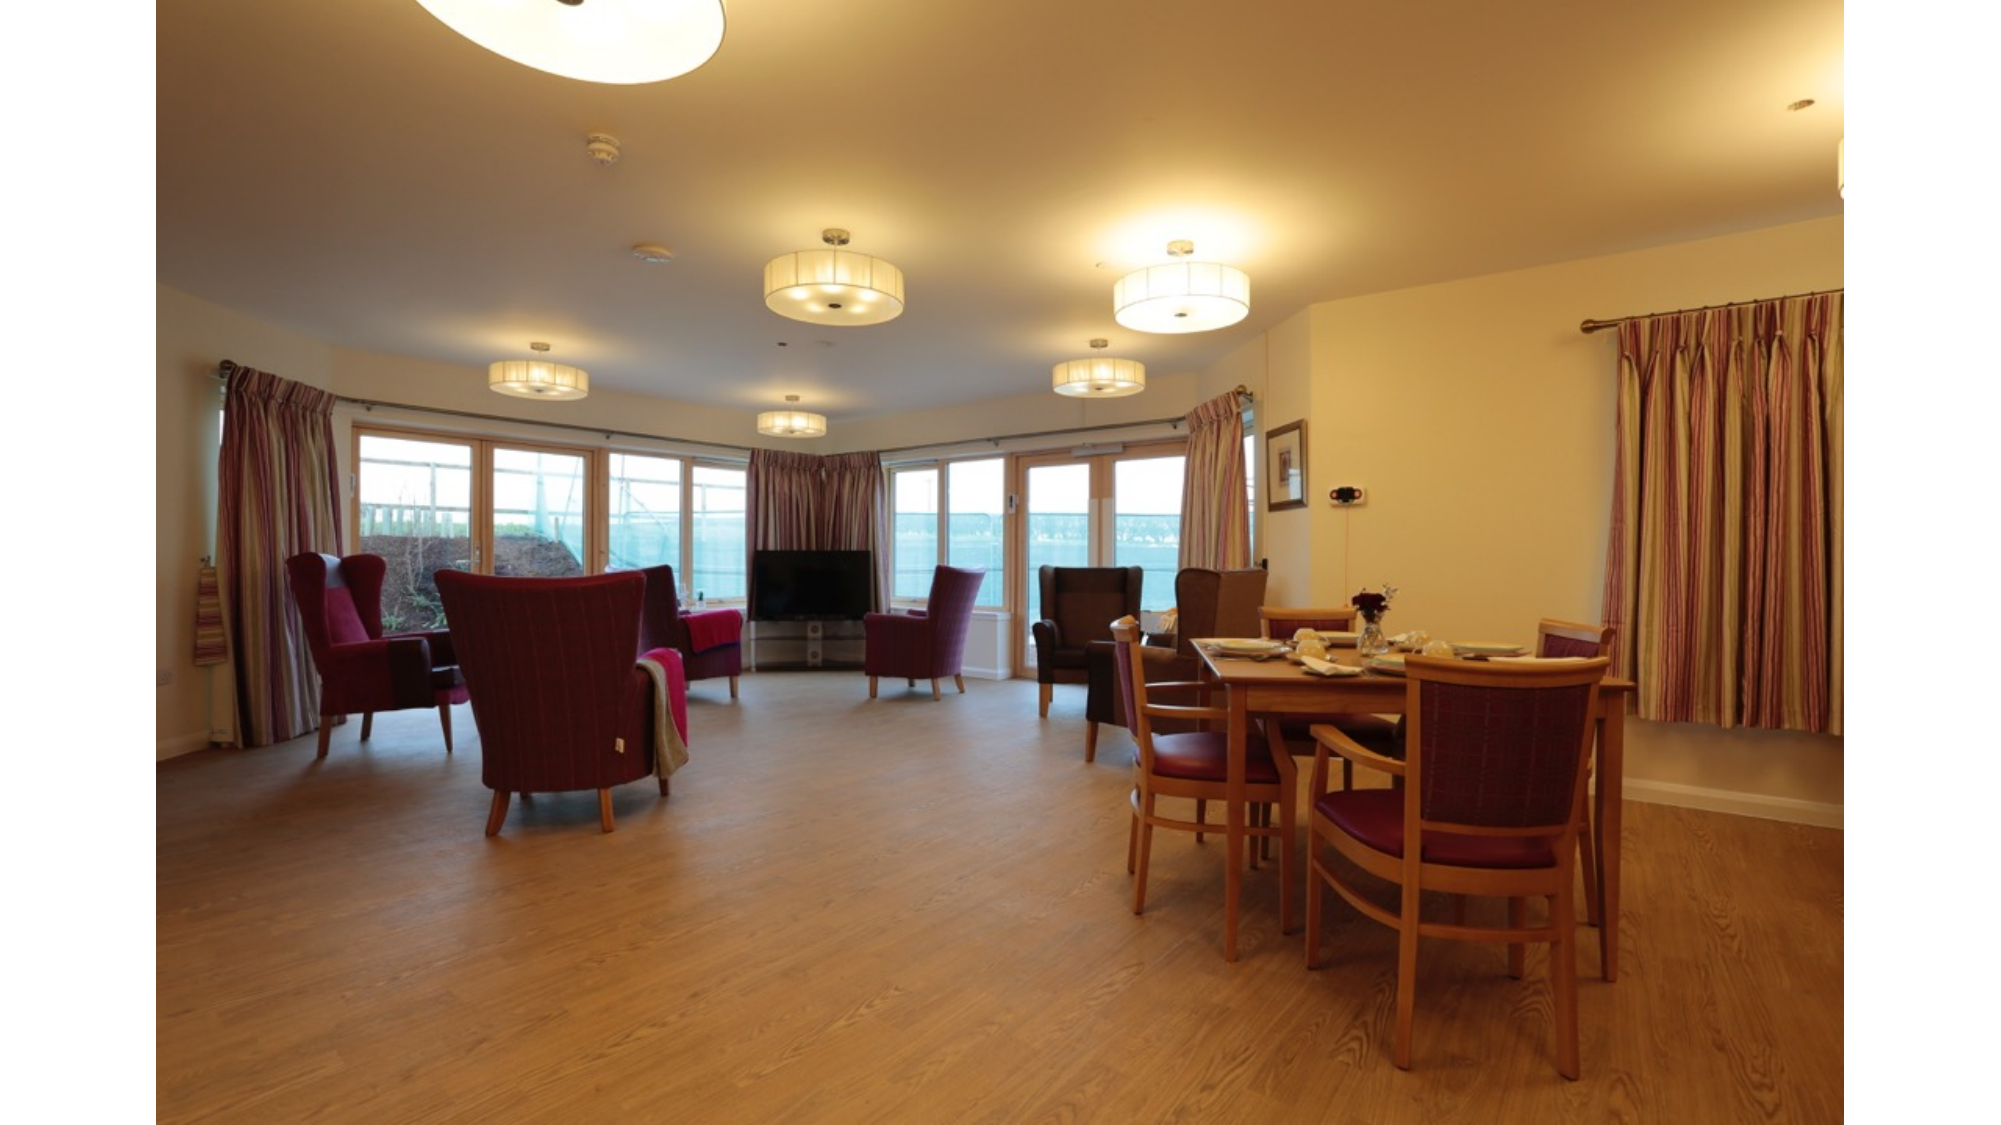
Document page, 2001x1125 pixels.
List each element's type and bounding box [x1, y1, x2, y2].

picture [156, 0, 1844, 1125]
